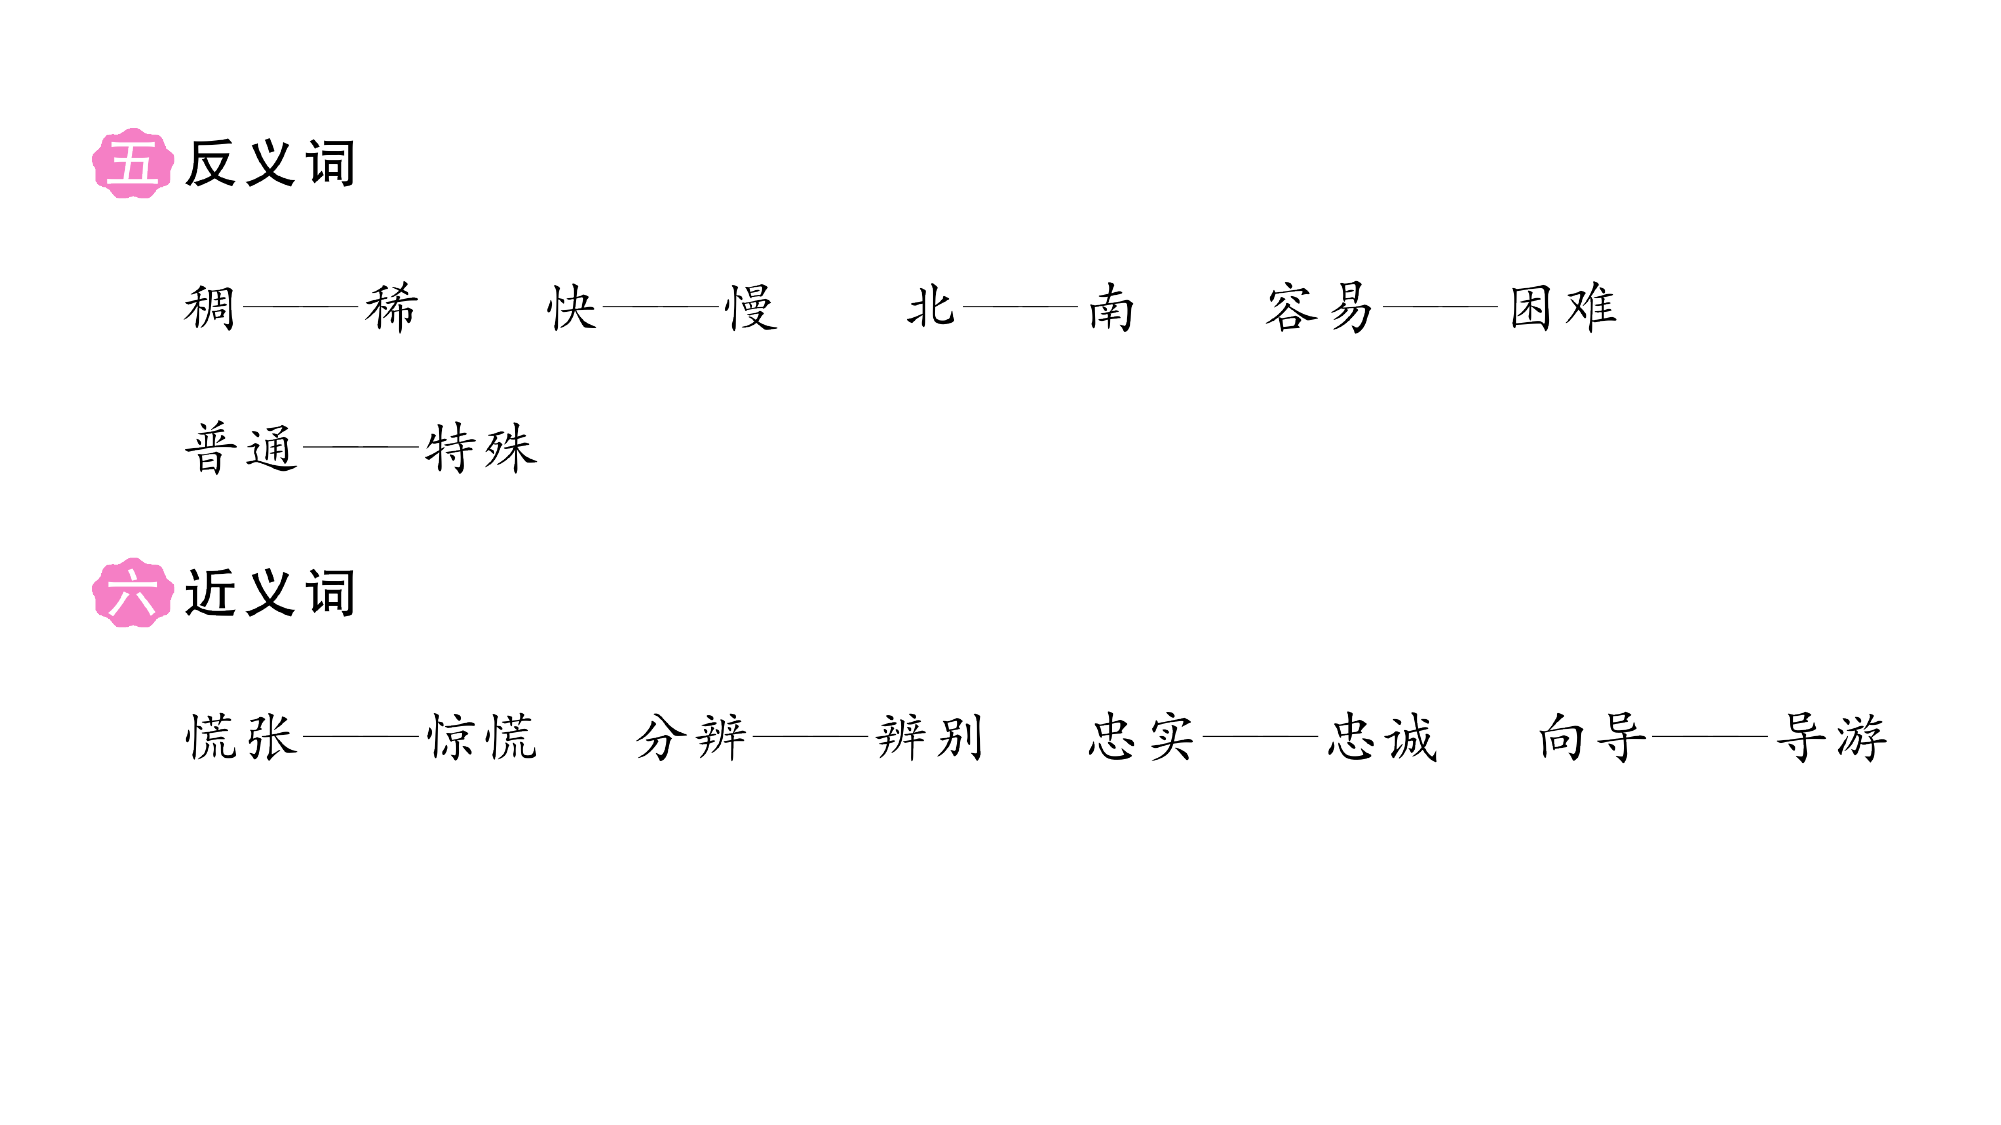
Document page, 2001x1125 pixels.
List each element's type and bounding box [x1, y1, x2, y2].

picture [88, 118, 1979, 780]
